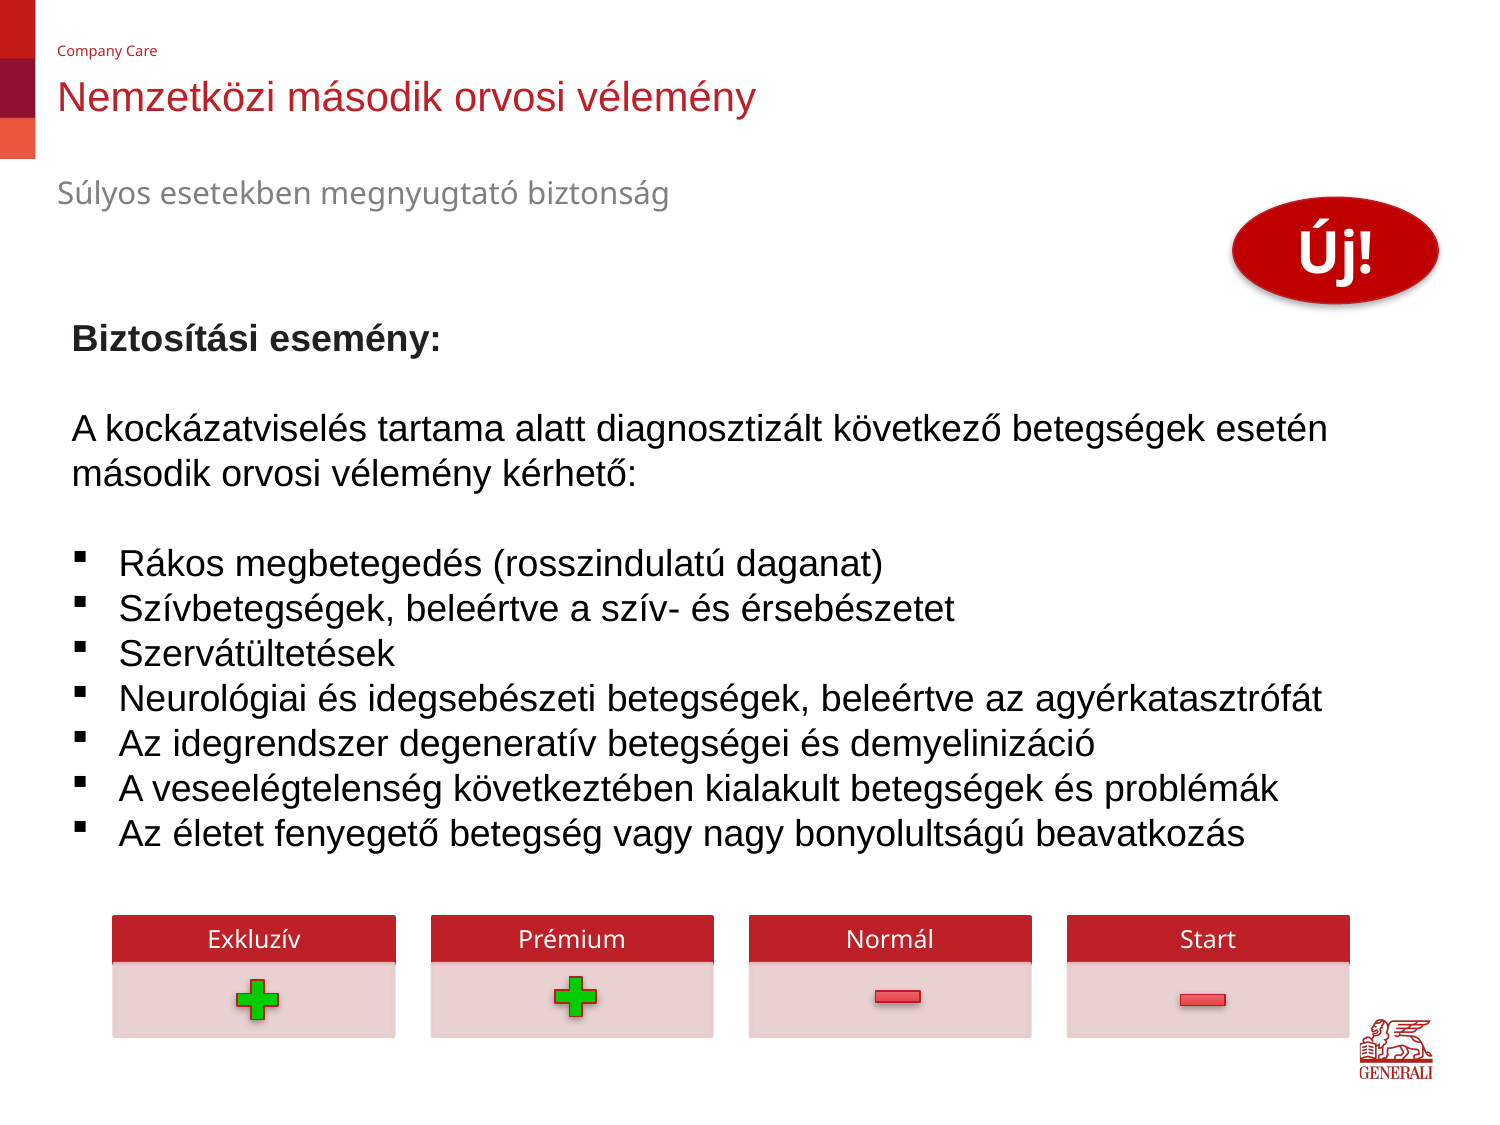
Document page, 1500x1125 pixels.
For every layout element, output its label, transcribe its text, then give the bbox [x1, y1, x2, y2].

text_box Biztosítási esemény: A kockázatviselés tartama alatt diagnosztizált következő betegségek esetén második orvosi vélemény kérhető: Rákos megbetegedés (rosszindulatú daganat) Szívbetegségek, beleértve a szív- és érsebészetet Szervátültetések Neurológiai és idegsebészeti betegségek, beleértve az agyérkatasztrófát Az idegrendszer degeneratív betegségei és demyelinizáció A veseelégtelenség következtében kialakult betegségek és problémák Az életet fenyegető betegség vagy nagy bonyolultságú beavatkozás [56, 306, 1433, 862]
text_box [113, 911, 1349, 1042]
text_box Új! [1232, 196, 1439, 305]
list Company Care [56, 44, 422, 64]
title Nemzetközi második orvosi vélemény [56, 74, 1433, 166]
subtitle Súlyos esetekben megnyugtató biztonság [56, 175, 1433, 251]
